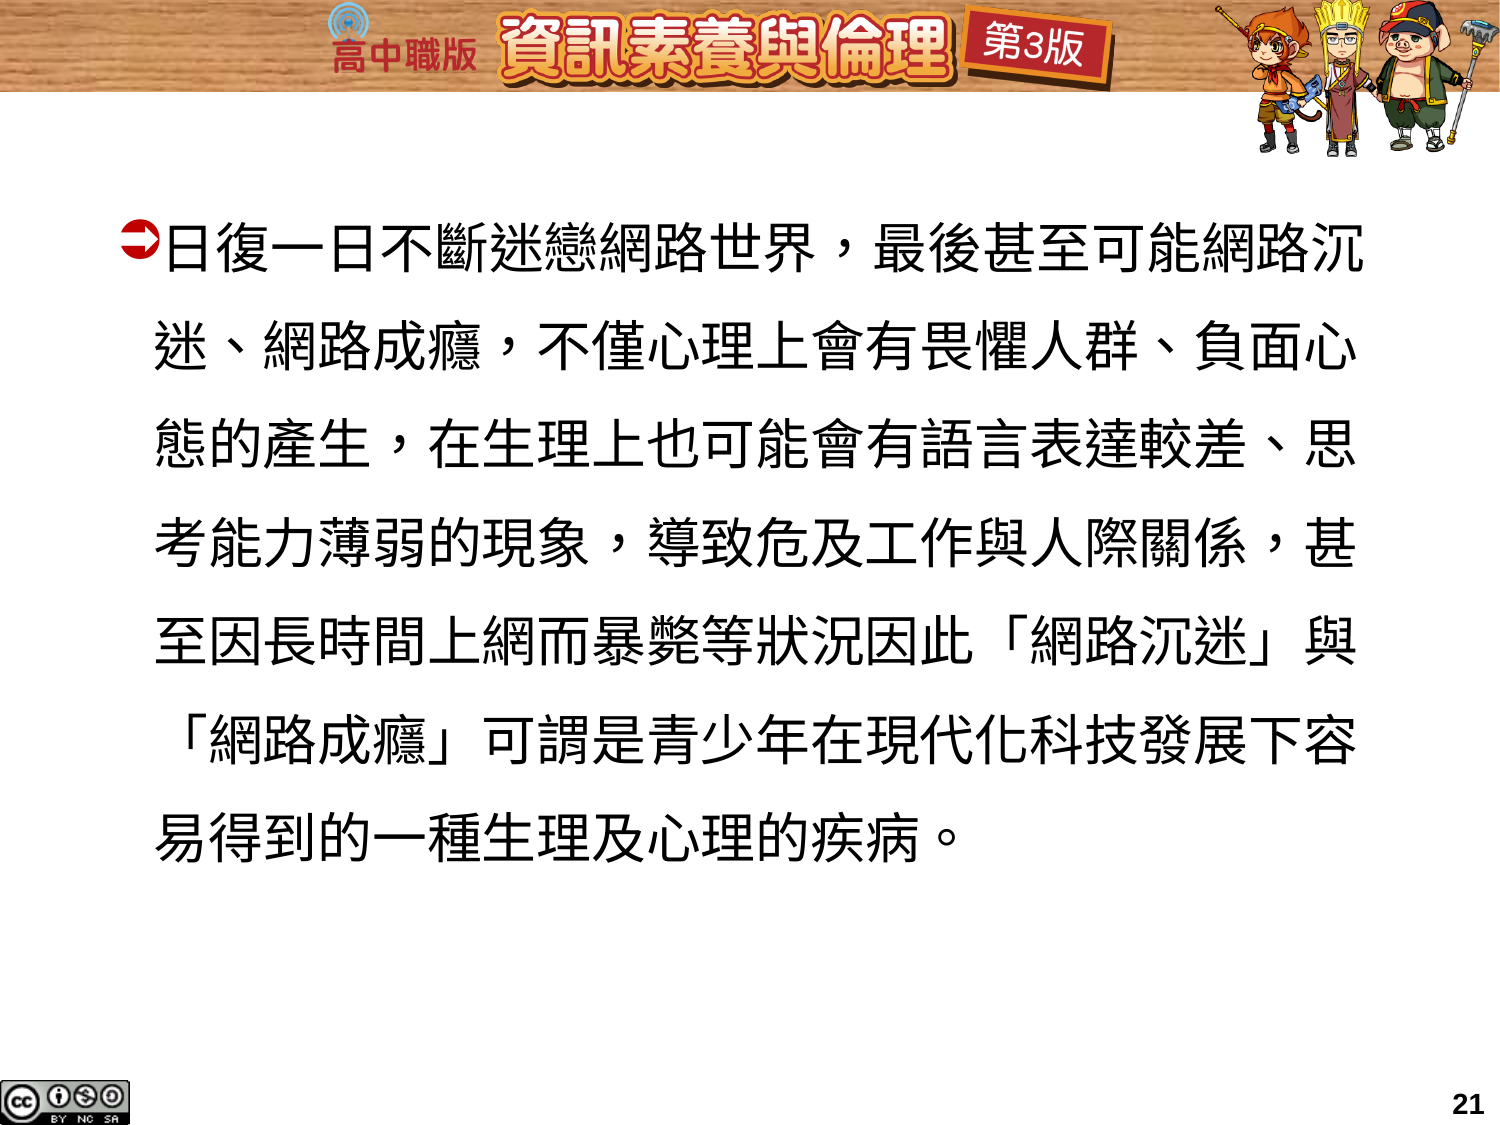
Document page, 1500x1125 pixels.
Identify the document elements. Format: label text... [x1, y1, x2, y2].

picture [0, 0, 1500, 157]
list 日復一日不斷迷戀網路世界，最後甚至可能網路沉迷、網路成癮，不僅心理上會有畏懼人群、負面心態的產生，在生理上也可能會有語言表達較差、思考能力薄弱的現象，導致危及工作與人際關係，甚至因長時間上網而暴斃等狀況因此「網路沉迷」與「網路成癮」可謂是青少年在現代化科技發展下容易得到的一種生理及心理的疾病。 [100, 173, 1395, 888]
picture [0, 1080, 130, 1125]
slide_number 21 [1162, 1080, 1500, 1125]
